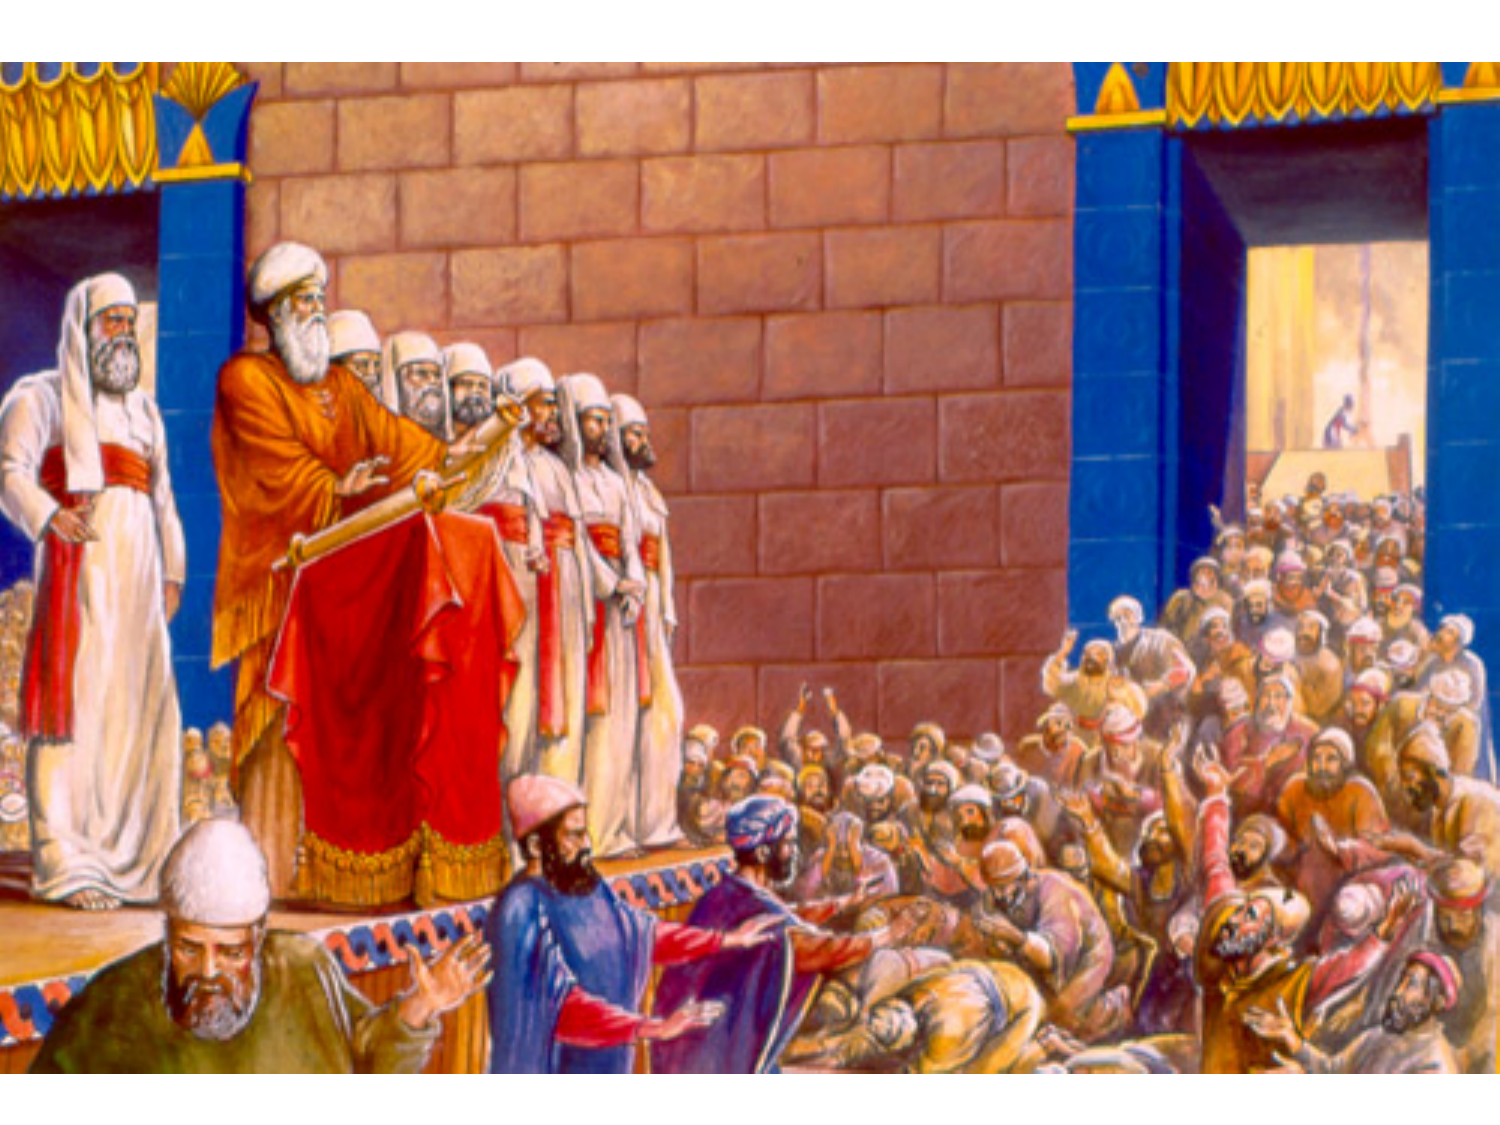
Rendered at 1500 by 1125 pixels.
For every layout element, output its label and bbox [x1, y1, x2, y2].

picture [0, 62, 1500, 1074]
